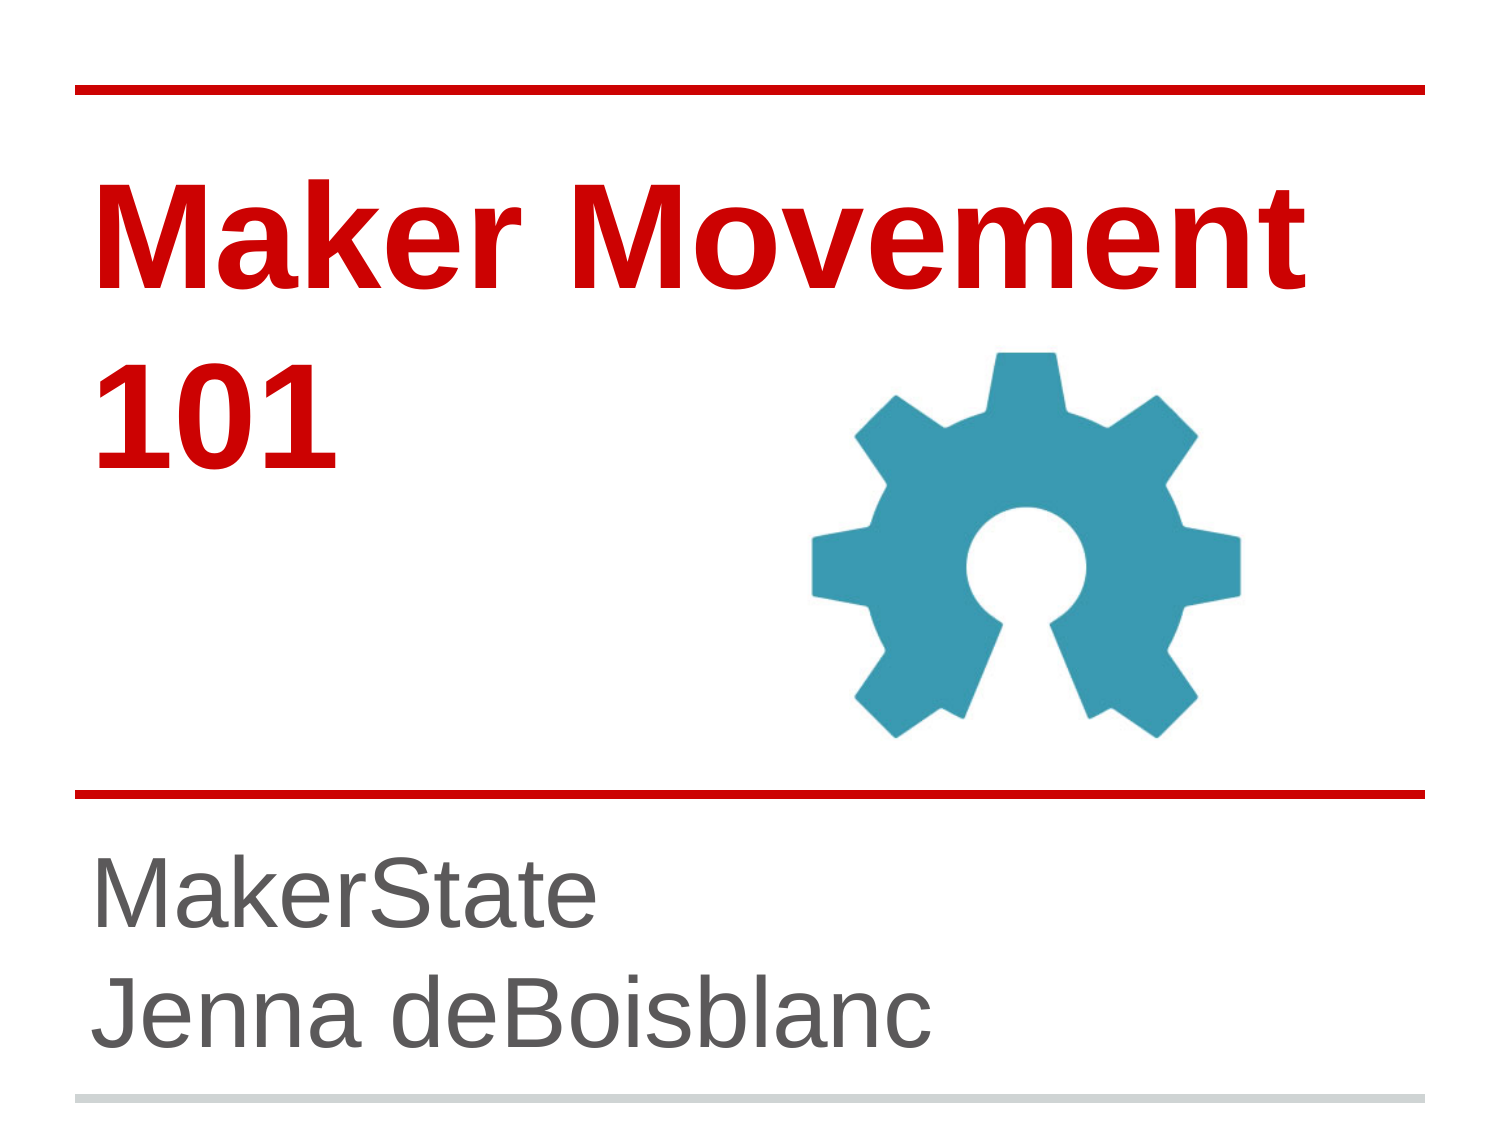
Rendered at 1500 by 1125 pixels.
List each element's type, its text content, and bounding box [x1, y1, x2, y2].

subtitle MakerState Jenna deBoisblanc [75, 812, 1425, 1083]
title Maker Movement 101 [75, 123, 1425, 782]
picture [765, 344, 1288, 747]
